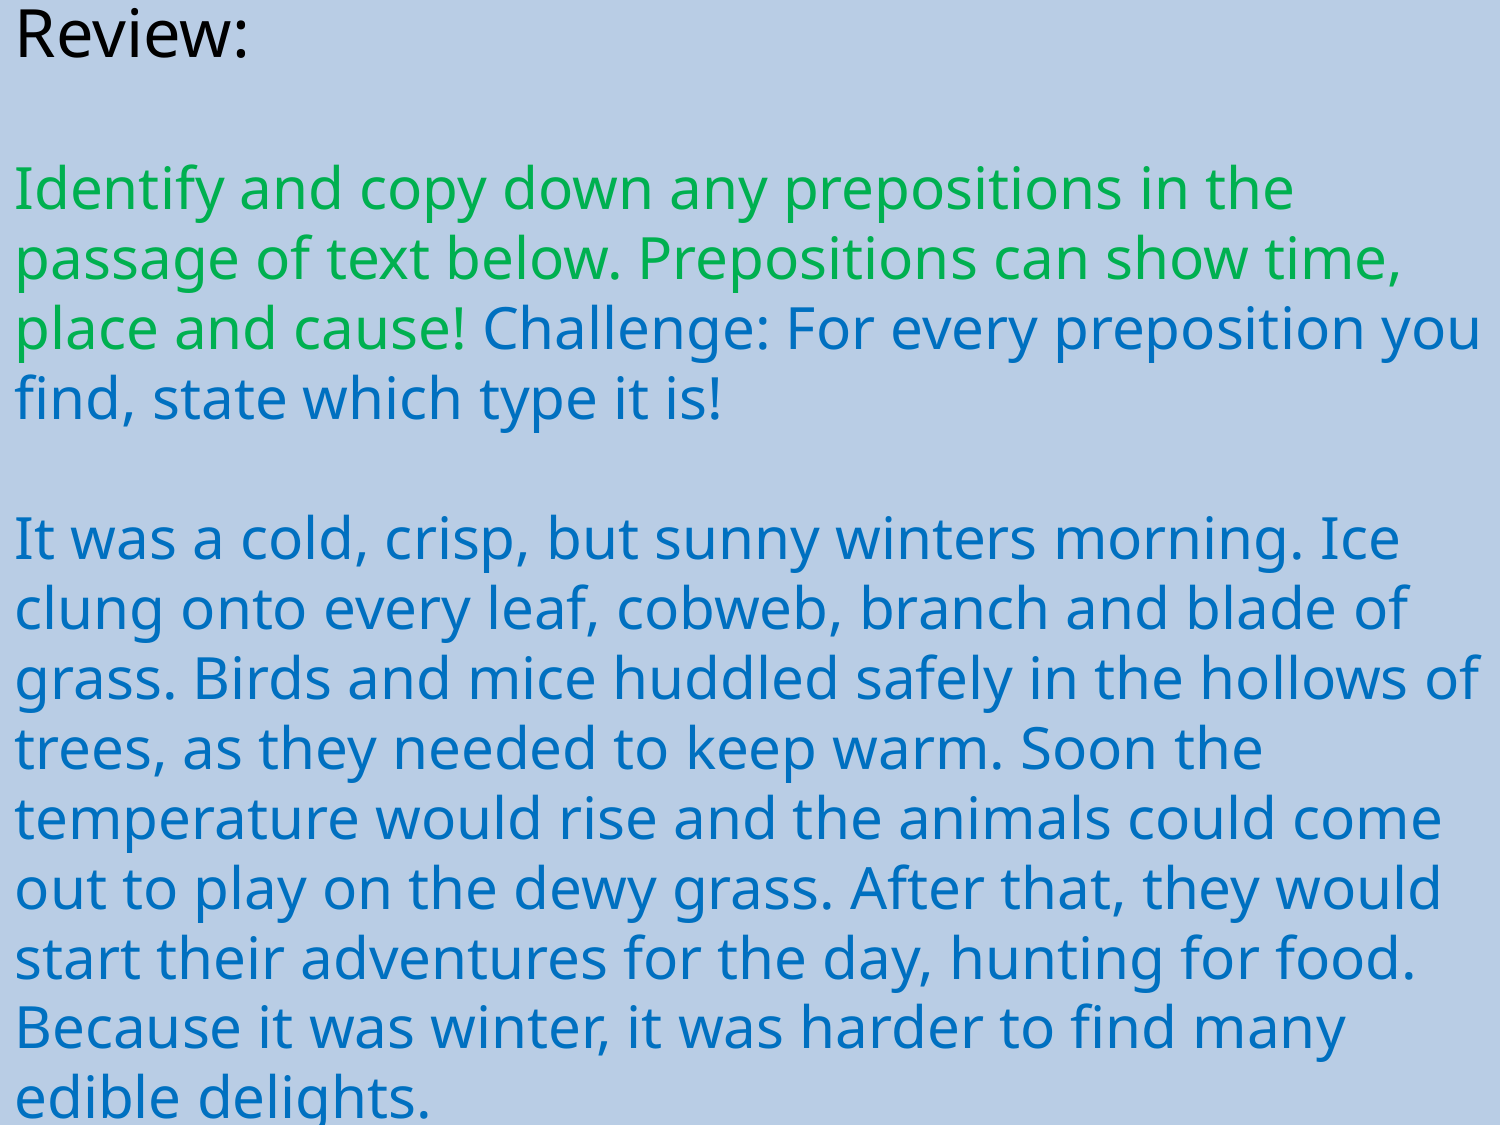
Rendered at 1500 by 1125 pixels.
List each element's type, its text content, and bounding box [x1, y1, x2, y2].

text_box Review: Identify and copy down any prepositions in the passage of text below. Prepositions can show time, place and cause! Challenge: For every preposition you find, state which type it is! It was a cold, crisp, but sunny winters morning. Ice clung onto every leaf, cobweb, branch and blade of grass. Birds and mice huddled safely in the hollows of trees, as they needed to keep warm. Soon the temperature would rise and the animals could come out to play on the dewy grass. After that, they would start their adventures for the day, hunting for food. Because it was winter, it was harder to find many edible delights. [0, 0, 1500, 1125]
